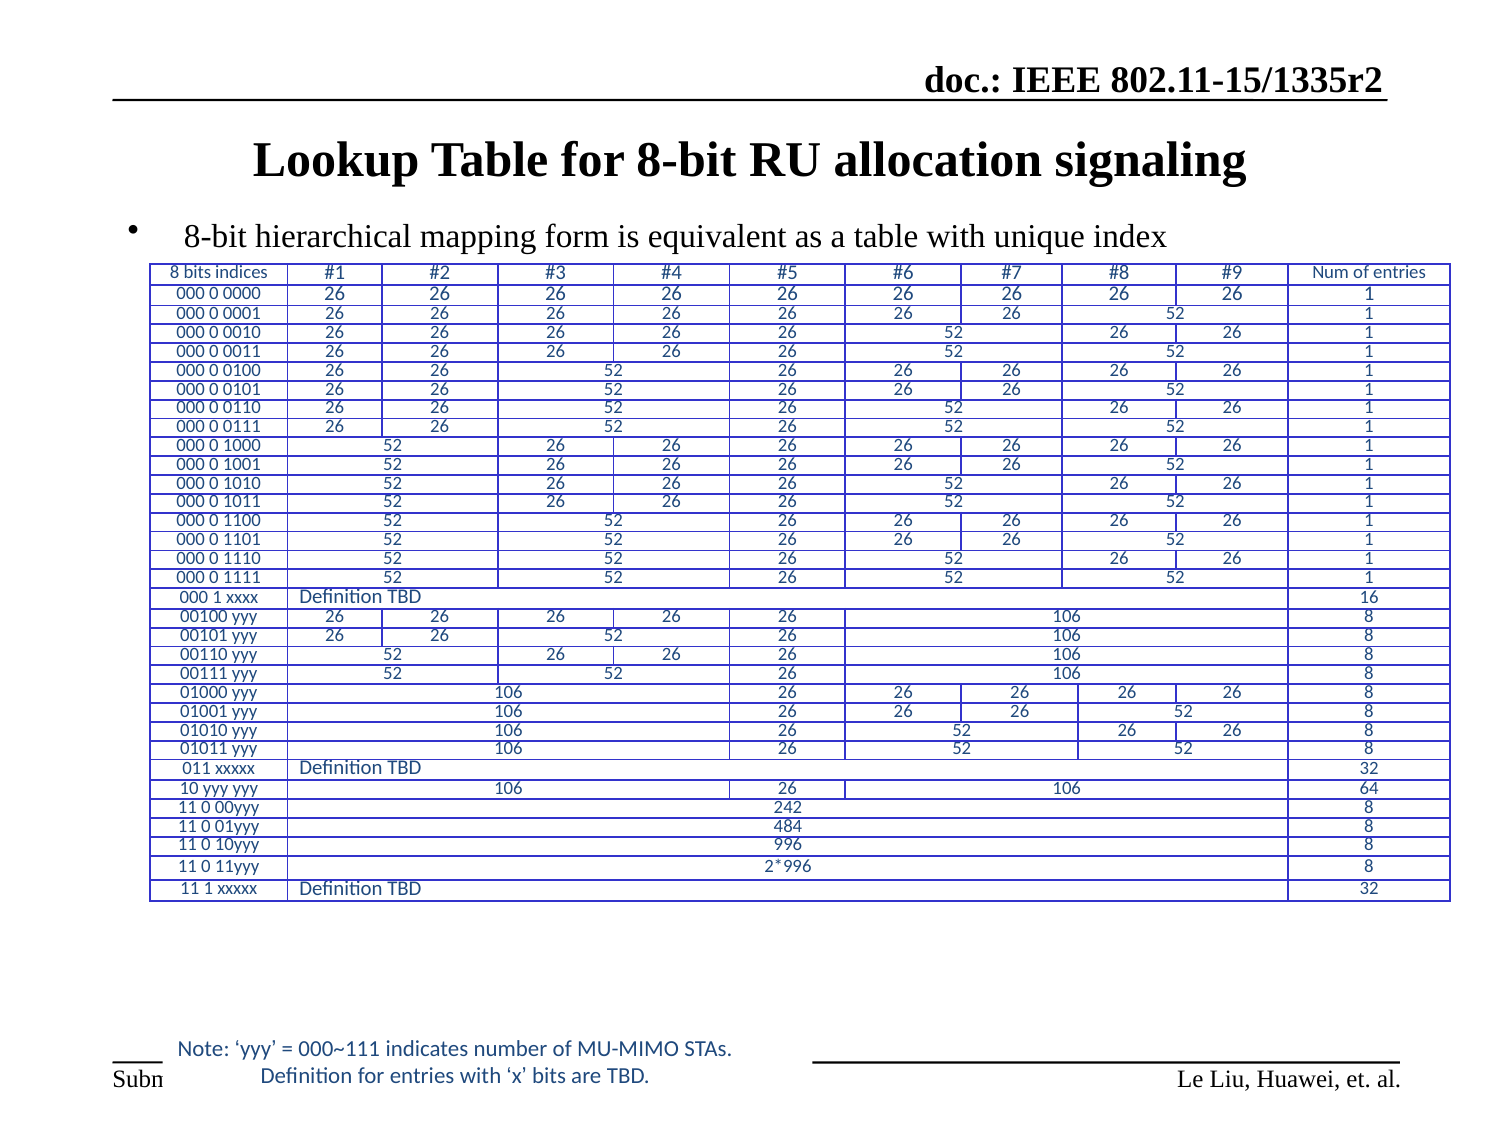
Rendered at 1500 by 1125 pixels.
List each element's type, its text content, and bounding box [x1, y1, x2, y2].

table_cell 52 [499, 382, 729, 399]
table_cell 8 [1289, 819, 1449, 836]
table_cell 52 [846, 325, 1061, 342]
table_cell 26 [730, 325, 844, 342]
table_cell 26 [846, 514, 960, 531]
table_cell 26 [730, 344, 844, 361]
table_cell 8 [1289, 685, 1449, 702]
table_cell 26 [730, 723, 844, 740]
table_cell 26 [962, 438, 1061, 455]
table_cell 26 [614, 325, 729, 342]
table_cell 8 [1289, 666, 1449, 683]
table_cell 10 yyy yyy [151, 781, 287, 798]
table_cell 01001 yyy [151, 704, 287, 721]
table_cell 26 [730, 476, 844, 493]
table_cell 000 0 1011 [151, 495, 287, 512]
table_cell 000 0 0001 [151, 306, 287, 323]
table_cell 52 [499, 570, 729, 587]
table_cell 000 0 1001 [151, 457, 287, 474]
table_cell 26 [962, 685, 1077, 702]
table_cell 1 [1289, 306, 1449, 323]
table_cell 26 [383, 401, 497, 418]
table_cell 52 [1063, 495, 1287, 512]
table_cell 1 [1289, 286, 1449, 305]
table_cell 26 [962, 514, 1061, 531]
table_cell 52 [288, 570, 497, 587]
table_cell 26 [846, 382, 960, 399]
table_cell 000 0 0111 [151, 419, 287, 436]
table_cell 26 [614, 495, 729, 512]
table_cell 1 [1289, 532, 1449, 550]
table_cell 8 [1289, 838, 1449, 855]
table_cell 26 [962, 457, 1061, 474]
table_cell 26 [1177, 514, 1287, 531]
table_cell 26 [1079, 685, 1175, 702]
table_cell 52 [1063, 306, 1287, 323]
table_cell 52 [1063, 532, 1287, 550]
table_cell 00100 yyy [151, 610, 287, 627]
table_cell 26 [288, 363, 381, 380]
table_cell 000 0 1101 [151, 532, 287, 550]
table_cell 26 [383, 363, 497, 380]
table_cell 26 [846, 704, 960, 721]
table_header #8 [1063, 265, 1175, 284]
title Lookup Table for 8-bit RU allocation signaling [112, 87, 1388, 206]
table_cell Definition TBD [288, 881, 1287, 900]
table_cell 11 0 00yyy [151, 800, 287, 817]
table_cell 26 [846, 532, 960, 550]
table_cell 26 [1177, 723, 1287, 740]
table_cell 1 [1289, 363, 1449, 380]
table_cell 8 [1289, 629, 1449, 646]
table_cell 26 [1177, 286, 1287, 305]
table_cell 000 0 1110 [151, 551, 287, 568]
table_header #3 [499, 265, 613, 284]
table_cell 26 [499, 495, 613, 512]
table_cell 32 [1289, 760, 1449, 779]
table_cell 26 [730, 532, 844, 550]
table_cell 26 [1063, 401, 1175, 418]
table_cell 26 [730, 401, 844, 418]
table_cell 26 [1177, 401, 1287, 418]
table_cell 26 [730, 457, 844, 474]
table_cell 26 [1177, 476, 1287, 493]
table_cell 26 [730, 610, 844, 627]
table_cell 26 [730, 495, 844, 512]
table_cell 1 [1289, 476, 1449, 493]
table_cell 1 [1289, 401, 1449, 418]
table_cell 52 [1063, 570, 1287, 587]
table_cell 484 [288, 819, 1287, 836]
table_cell 00110 yyy [151, 647, 287, 664]
table_cell 26 [846, 363, 960, 380]
table_cell 52 [288, 666, 497, 683]
table_cell 106 [846, 666, 1287, 683]
table_cell 52 [499, 419, 729, 436]
table_cell 52 [288, 457, 497, 474]
table_cell 26 [1063, 438, 1175, 455]
text_box Note: ‘yyy’ = 000~111 indicates number of MU-MIMO STAs. Definition for entries with ‘x’ bits are TBD. [162, 1025, 813, 1096]
table_header 8 bits indices [151, 265, 287, 284]
table_cell 106 [288, 742, 729, 759]
table_cell 52 [846, 401, 1061, 418]
table_cell 26 [614, 647, 729, 664]
table_cell 000 0 0000 [151, 286, 287, 305]
table_cell 26 [730, 570, 844, 587]
footer Le Liu, Huawei, et. al. [1173, 1061, 1402, 1093]
table_cell 26 [962, 363, 1061, 380]
table_cell 8 [1289, 610, 1449, 627]
table_cell 52 [288, 647, 497, 664]
table_cell 11 0 01yyy [151, 819, 287, 836]
table_cell 26 [383, 286, 497, 305]
table_cell 26 [730, 514, 844, 531]
table_cell 26 [730, 306, 844, 323]
table_cell 26 [730, 781, 844, 798]
table_cell 52 [846, 419, 1061, 436]
table_cell 26 [730, 629, 844, 646]
table_cell 26 [1177, 551, 1287, 568]
table_cell 26 [730, 363, 844, 380]
table_cell 1 [1289, 325, 1449, 342]
table_cell 32 [1289, 881, 1449, 900]
table_cell 52 [499, 532, 729, 550]
table_header #7 [962, 265, 1061, 284]
list 8-bit hierarchical mapping form is equivalent as a table with unique index [112, 206, 1413, 745]
table_cell 26 [1063, 551, 1175, 568]
table_cell Definition TBD [288, 760, 1287, 779]
table_cell 52 [846, 495, 1061, 512]
table_cell 26 [499, 457, 613, 474]
table_cell 26 [730, 704, 844, 721]
table_cell 106 [288, 685, 729, 702]
table_cell 8 [1289, 704, 1449, 721]
table_cell 26 [1177, 363, 1287, 380]
table_cell 26 [614, 457, 729, 474]
table_cell 52 [846, 344, 1061, 361]
table_cell 26 [383, 306, 497, 323]
table_cell Definition TBD [288, 589, 1287, 608]
table_cell 52 [1063, 344, 1287, 361]
table_cell 52 [288, 514, 497, 531]
table_cell 52 [499, 551, 729, 568]
table_cell 000 1 xxxx [151, 589, 287, 608]
table_cell 11 1 xxxxx [151, 881, 287, 900]
table_cell 26 [499, 610, 613, 627]
table_cell 52 [288, 551, 497, 568]
table_header #6 [846, 265, 960, 284]
table_cell 106 [846, 610, 1287, 627]
table_cell 26 [730, 685, 844, 702]
table_cell 52 [288, 495, 497, 512]
table_cell 1 [1289, 551, 1449, 568]
table_cell 26 [1177, 685, 1287, 702]
table_cell 01011 yyy [151, 742, 287, 759]
table_cell 26 [288, 344, 381, 361]
table_cell 52 [499, 401, 729, 418]
table_cell 26 [1079, 723, 1175, 740]
table_cell 26 [730, 666, 844, 683]
table_header #4 [614, 265, 729, 284]
table_cell 11 0 11yyy [151, 857, 287, 879]
table_cell 52 [846, 551, 1061, 568]
table_cell 242 [288, 800, 1287, 817]
table_cell 26 [962, 286, 1061, 305]
table_cell 1 [1289, 344, 1449, 361]
table_cell 52 [846, 570, 1061, 587]
table_cell 8 [1289, 857, 1449, 879]
table_cell 26 [846, 457, 960, 474]
table_cell 52 [499, 629, 729, 646]
table_cell 000 0 0110 [151, 401, 287, 418]
table_cell 52 [1063, 382, 1287, 399]
table_cell 26 [730, 382, 844, 399]
table_cell 000 0 1000 [151, 438, 287, 455]
table_cell 26 [288, 629, 381, 646]
table_cell 26 [1177, 438, 1287, 455]
table_cell 26 [288, 306, 381, 323]
table_cell 8 [1289, 647, 1449, 664]
table_cell 26 [288, 325, 381, 342]
table_cell 26 [288, 419, 381, 436]
table_header #2 [383, 265, 497, 284]
table_cell 1 [1289, 419, 1449, 436]
table_cell 52 [1079, 704, 1287, 721]
table_cell 8 [1289, 742, 1449, 759]
table_cell 000 0 0010 [151, 325, 287, 342]
table_cell 16 [1289, 589, 1449, 608]
table_cell 000 0 0101 [151, 382, 287, 399]
table_cell 26 [730, 551, 844, 568]
table_cell 01000 yyy [151, 685, 287, 702]
table_cell 26 [383, 344, 497, 361]
table_cell 26 [614, 306, 729, 323]
table_cell 8 [1289, 723, 1449, 740]
table_cell 26 [730, 438, 844, 455]
table_cell 1 [1289, 514, 1449, 531]
table_cell 26 [962, 704, 1077, 721]
table_cell 11 0 10yyy [151, 838, 287, 855]
table_cell 52 [288, 532, 497, 550]
table_cell 52 [499, 514, 729, 531]
table_cell 26 [1177, 325, 1287, 342]
table_cell 000 0 0100 [151, 363, 287, 380]
table_cell 1 [1289, 495, 1449, 512]
table_cell 52 [1079, 742, 1287, 759]
table_cell 26 [614, 476, 729, 493]
table_header #5 [730, 265, 844, 284]
table_cell 52 [499, 363, 729, 380]
table_cell 26 [730, 647, 844, 664]
table_cell 52 [846, 742, 1077, 759]
table_cell 26 [846, 306, 960, 323]
table_cell 26 [614, 286, 729, 305]
table_cell 26 [383, 629, 497, 646]
table_cell 52 [1063, 457, 1287, 474]
table_cell 106 [288, 704, 729, 721]
table_cell 26 [1063, 476, 1175, 493]
table_cell 8 [1289, 800, 1449, 817]
table_cell 26 [846, 286, 960, 305]
table_cell 2*996 [288, 857, 1287, 879]
table_cell 000 0 1100 [151, 514, 287, 531]
table_cell 26 [614, 344, 729, 361]
table_cell 52 [1063, 419, 1287, 436]
table_cell 996 [288, 838, 1287, 855]
table_cell 26 [962, 306, 1061, 323]
table_cell 26 [1063, 286, 1175, 305]
table_cell 26 [499, 647, 613, 664]
table_cell 106 [846, 647, 1287, 664]
table_cell 26 [962, 532, 1061, 550]
table_cell 26 [730, 419, 844, 436]
table_cell 26 [288, 610, 381, 627]
table_header Num of entries [1289, 265, 1449, 284]
table_cell 106 [288, 723, 729, 740]
table_cell 000 0 0011 [151, 344, 287, 361]
table_cell 26 [383, 382, 497, 399]
table_cell 52 [846, 476, 1061, 493]
table_header #9 [1177, 265, 1287, 284]
table_cell 52 [288, 476, 497, 493]
table_cell 26 [846, 438, 960, 455]
table_header #1 [288, 265, 381, 284]
table_cell 26 [846, 685, 960, 702]
table_cell 1 [1289, 457, 1449, 474]
table_cell 52 [499, 666, 729, 683]
table_cell 26 [499, 306, 613, 323]
table_cell 26 [1063, 514, 1175, 531]
table_cell 26 [383, 610, 497, 627]
table_cell 26 [288, 382, 381, 399]
table_cell 106 [846, 781, 1287, 798]
table_cell 64 [1289, 781, 1449, 798]
table_cell 000 0 1010 [151, 476, 287, 493]
table_cell 26 [499, 344, 613, 361]
table_cell 00111 yyy [151, 666, 287, 683]
table_cell 26 [383, 325, 497, 342]
table_cell 26 [962, 382, 1061, 399]
table_cell 000 0 1111 [151, 570, 287, 587]
table_cell 1 [1289, 438, 1449, 455]
table_cell 26 [1063, 363, 1175, 380]
table_cell 26 [499, 286, 613, 305]
table_cell 26 [499, 476, 613, 493]
table_cell 1 [1289, 382, 1449, 399]
table_cell 26 [1063, 325, 1175, 342]
table_cell 26 [499, 325, 613, 342]
table_cell 26 [614, 610, 729, 627]
table_cell 011 xxxxx [151, 760, 287, 779]
table_cell 26 [614, 438, 729, 455]
table_cell 26 [730, 742, 844, 759]
table_cell 26 [288, 401, 381, 418]
table_cell 106 [288, 781, 729, 798]
table_cell 52 [288, 438, 497, 455]
table_cell 26 [288, 286, 381, 305]
table_cell 26 [499, 438, 613, 455]
table_cell 1 [1289, 570, 1449, 587]
table_cell 00101 yyy [151, 629, 287, 646]
table_cell 26 [730, 286, 844, 305]
table_cell 106 [846, 629, 1287, 646]
table_cell 01010 yyy [151, 723, 287, 740]
table_cell 26 [383, 419, 497, 436]
table_cell 52 [846, 723, 1077, 740]
